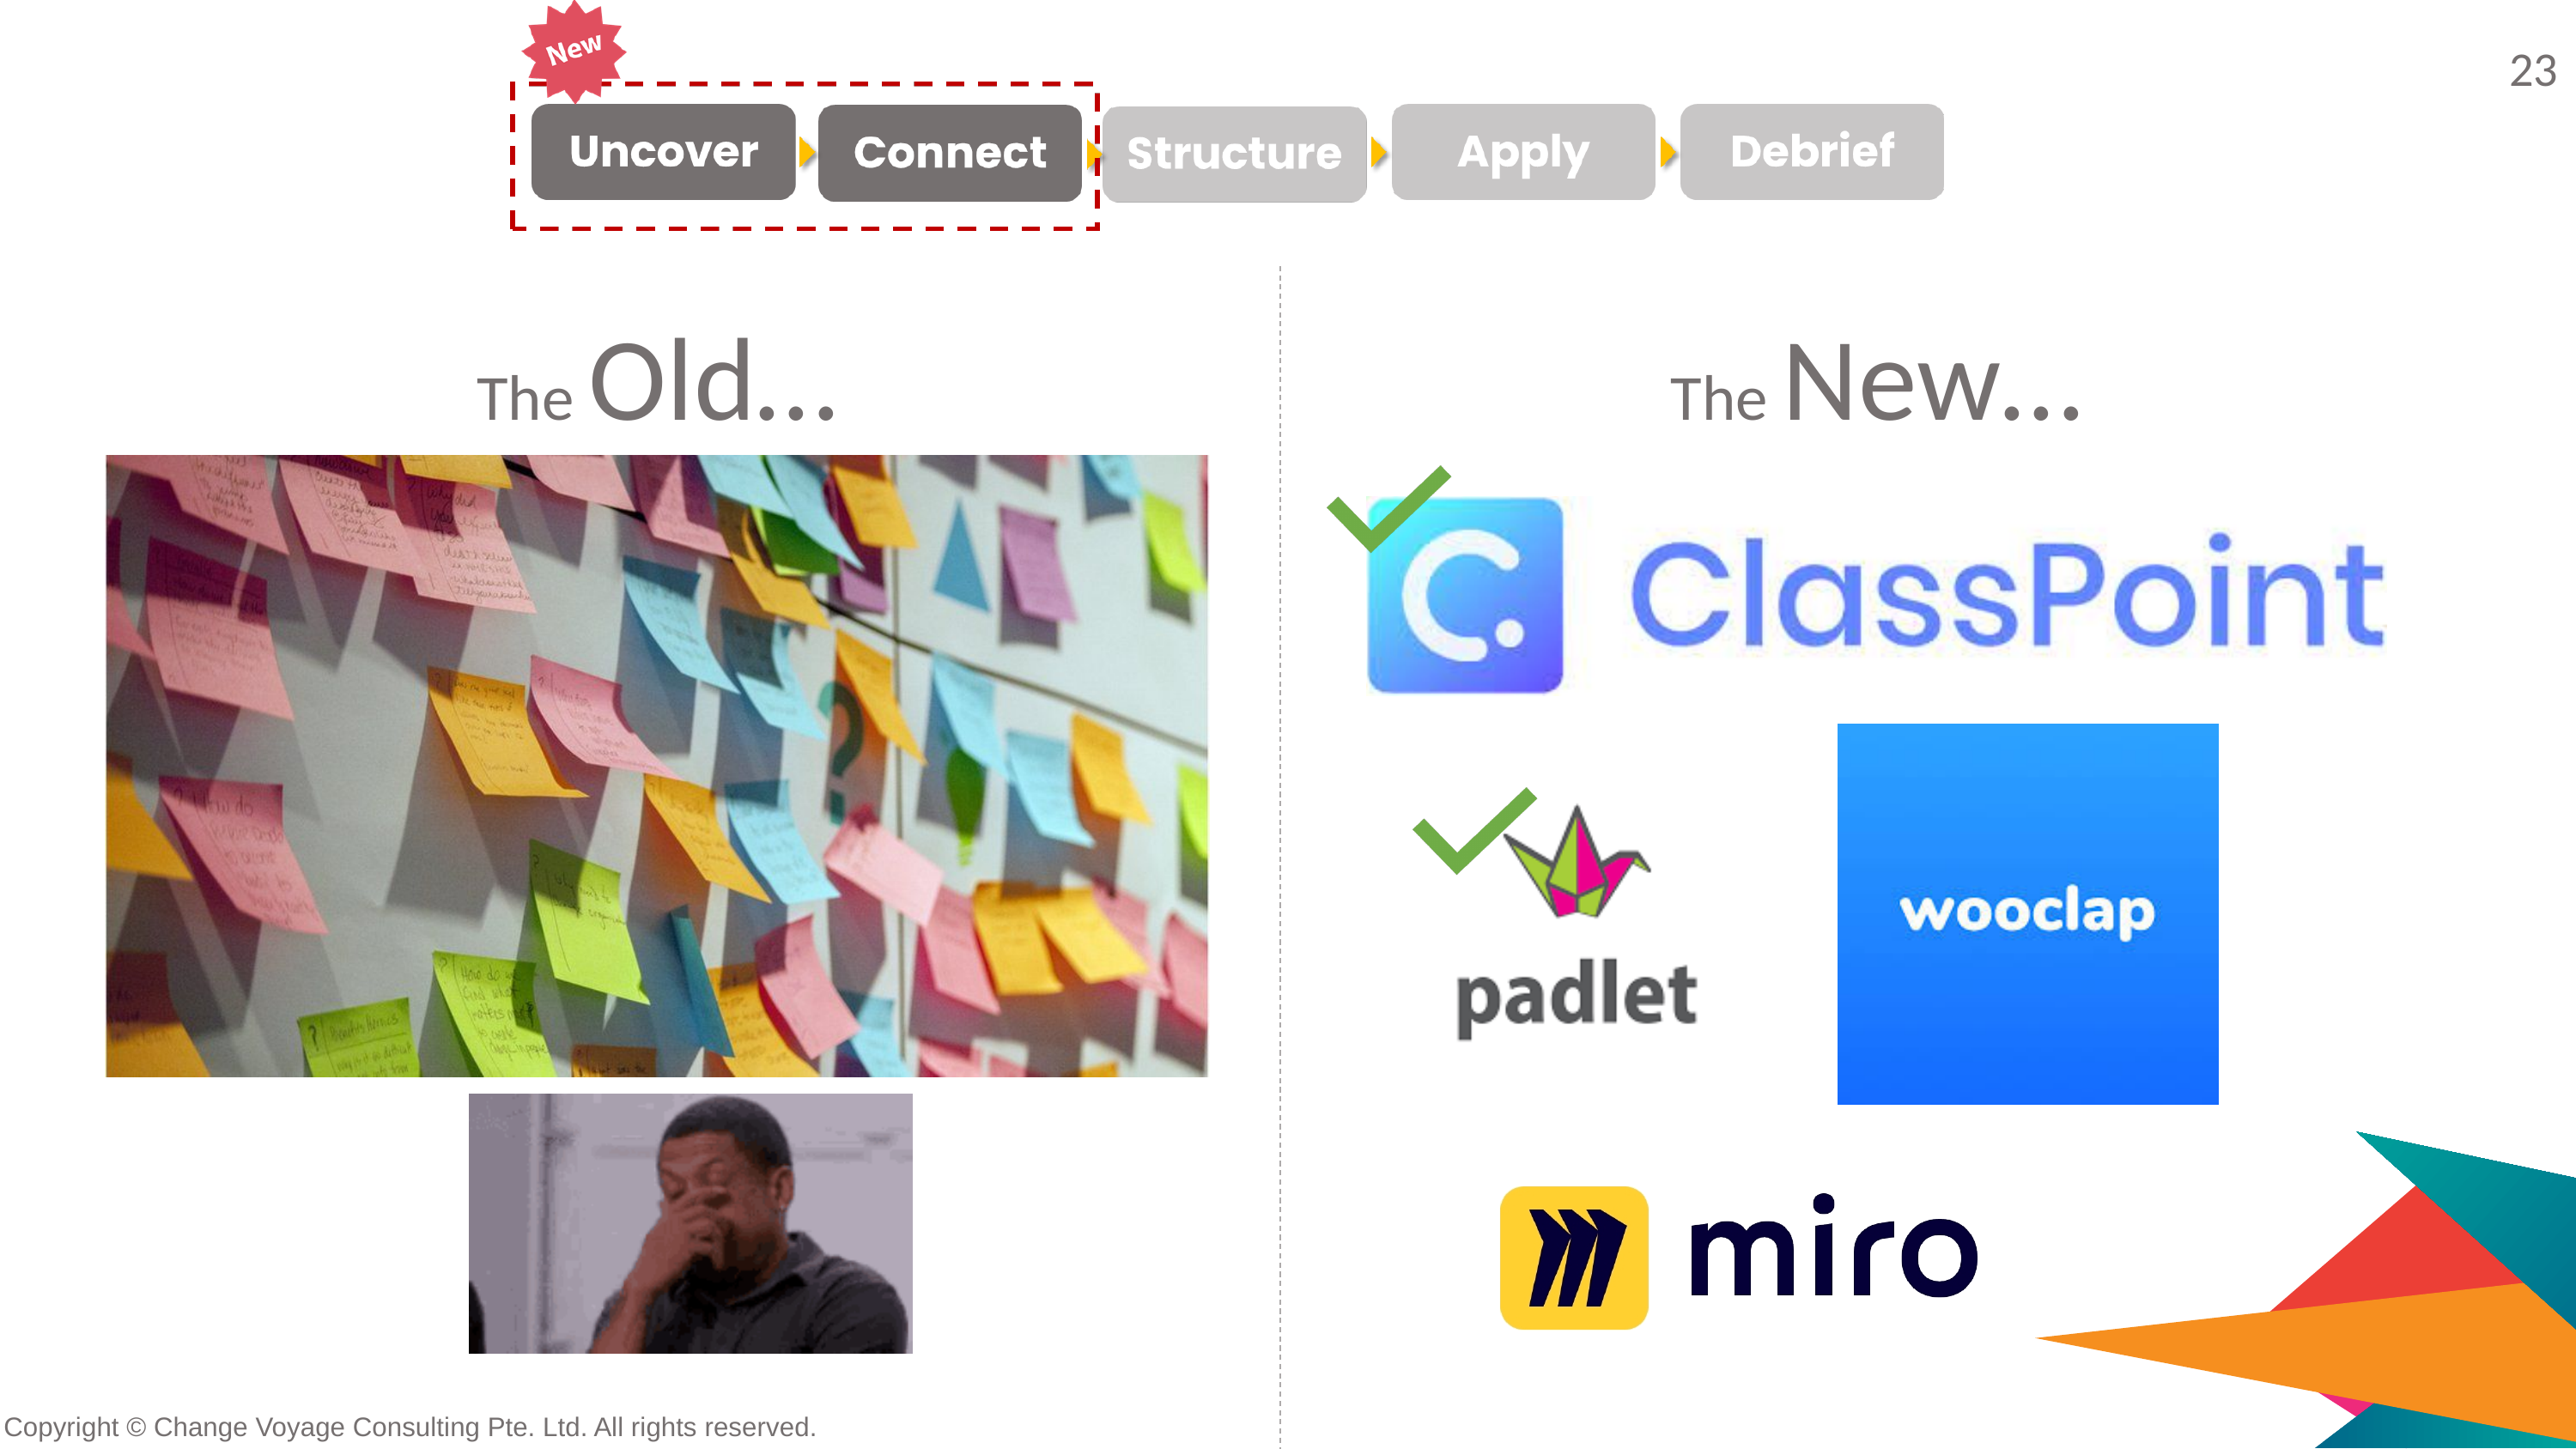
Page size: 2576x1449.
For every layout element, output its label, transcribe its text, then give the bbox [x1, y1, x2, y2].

slide_number 23 [1991, 31, 2572, 109]
picture [469, 1094, 913, 1355]
text_box The New… [1285, 308, 2474, 456]
picture [509, 0, 1944, 231]
picture [104, 455, 1210, 1077]
picture [1324, 444, 2387, 696]
title The Old… [60, 308, 1254, 456]
picture [1309, 724, 2219, 1439]
